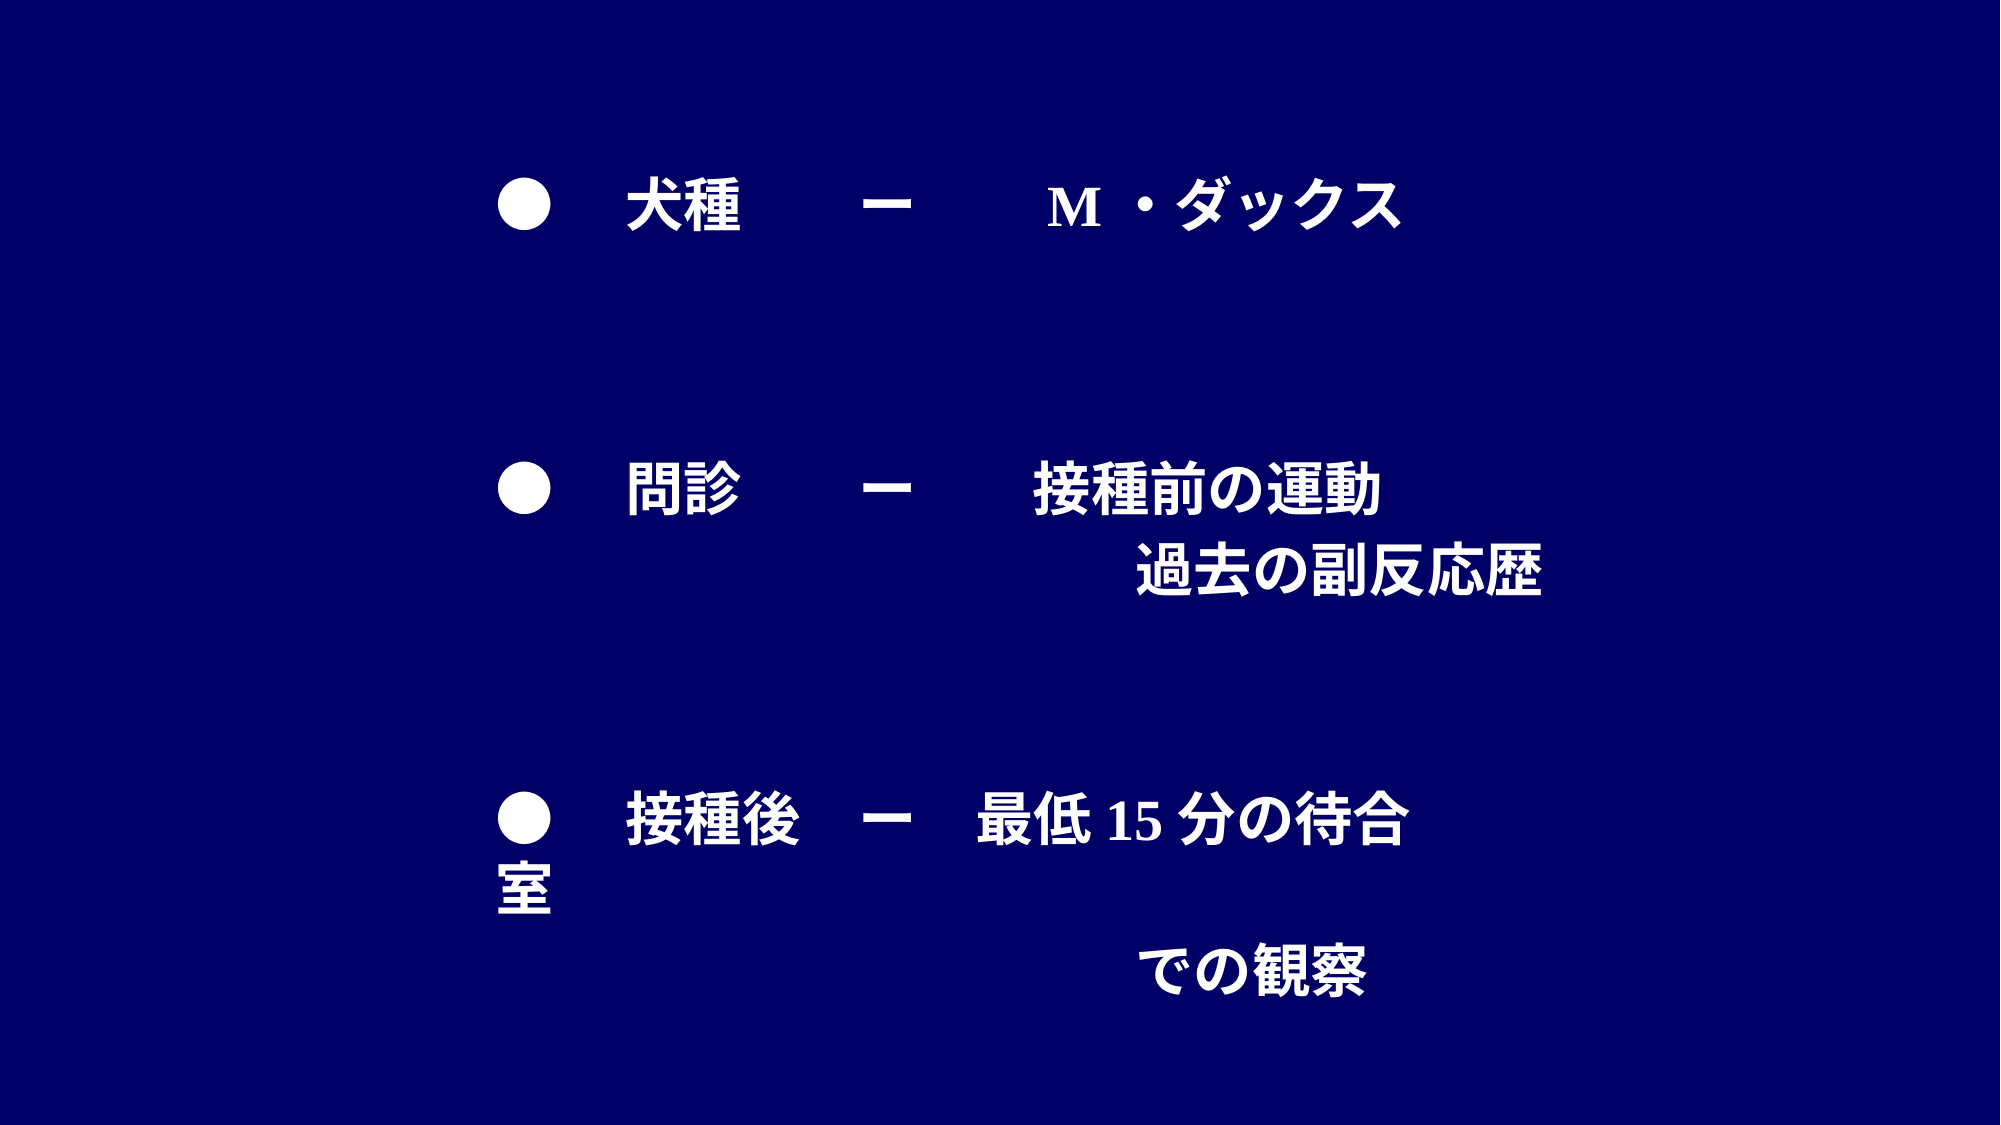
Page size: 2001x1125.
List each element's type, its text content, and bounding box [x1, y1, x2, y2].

text_box ● 犬種 ー M・ダックス [480, 160, 1568, 246]
text_box ● 問診 ー 接種前の運動 過去の副反応歴 [480, 444, 1603, 611]
text_box ● 接種後 ー 最低15分の待合室 での観察 [480, 774, 1461, 1012]
